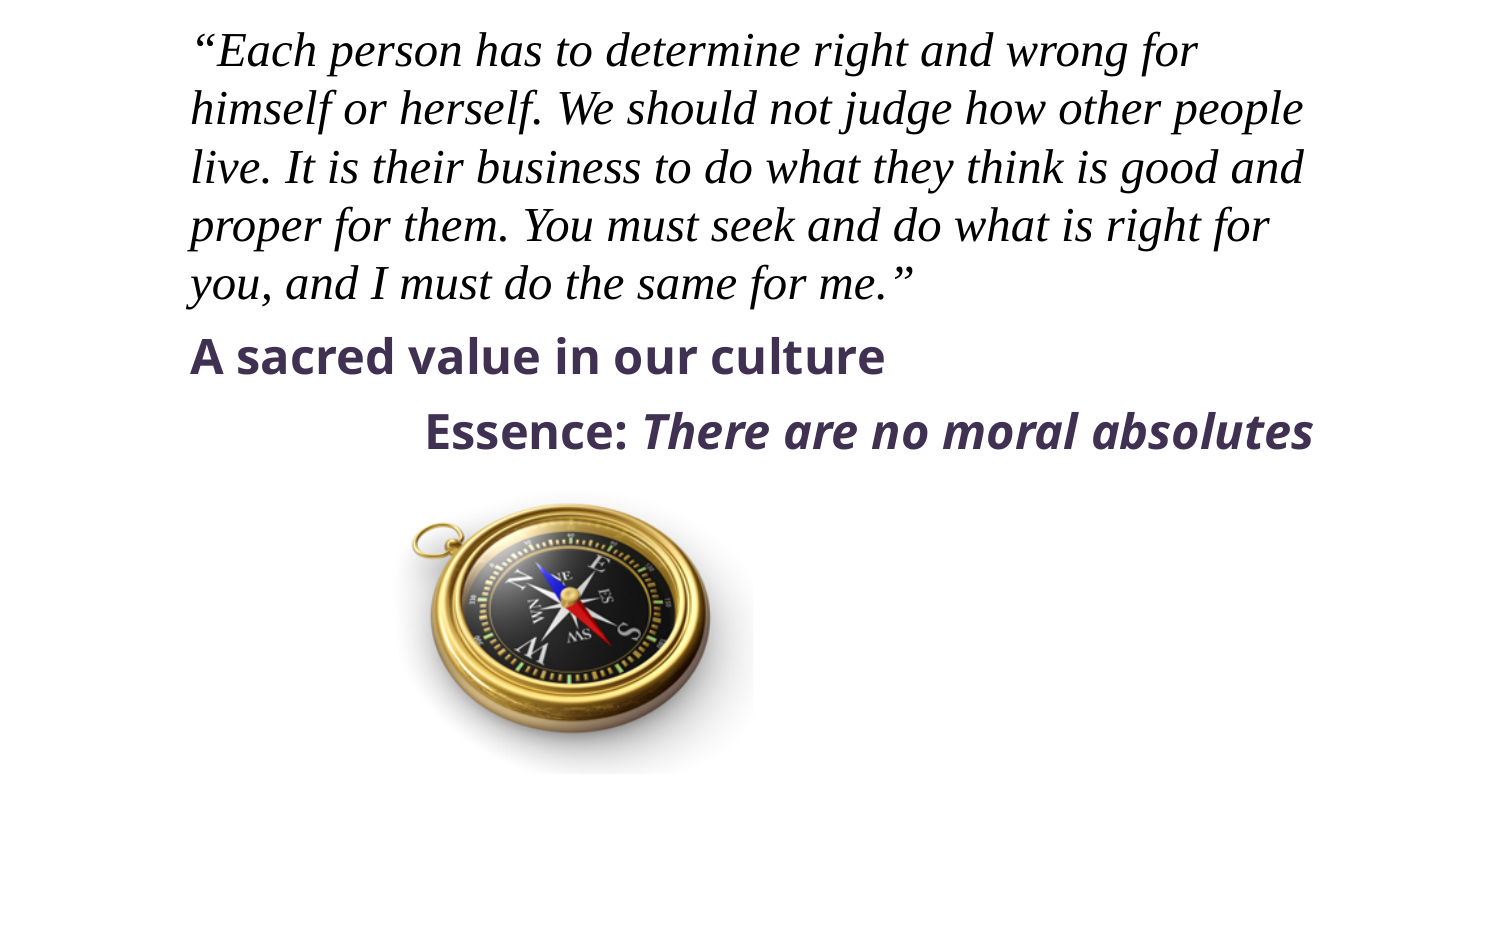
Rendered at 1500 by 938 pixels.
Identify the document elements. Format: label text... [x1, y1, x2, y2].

picture [374, 468, 753, 774]
text_box “Each person has to determine right and wrong for himself or herself. We should not judge how other people live. It is their business to do what they think is good and proper for them. You must seek and do what is right for you, and I must do the same for me.” A sacred value in our culture Essence: There are no moral absolutes [175, 10, 1330, 526]
